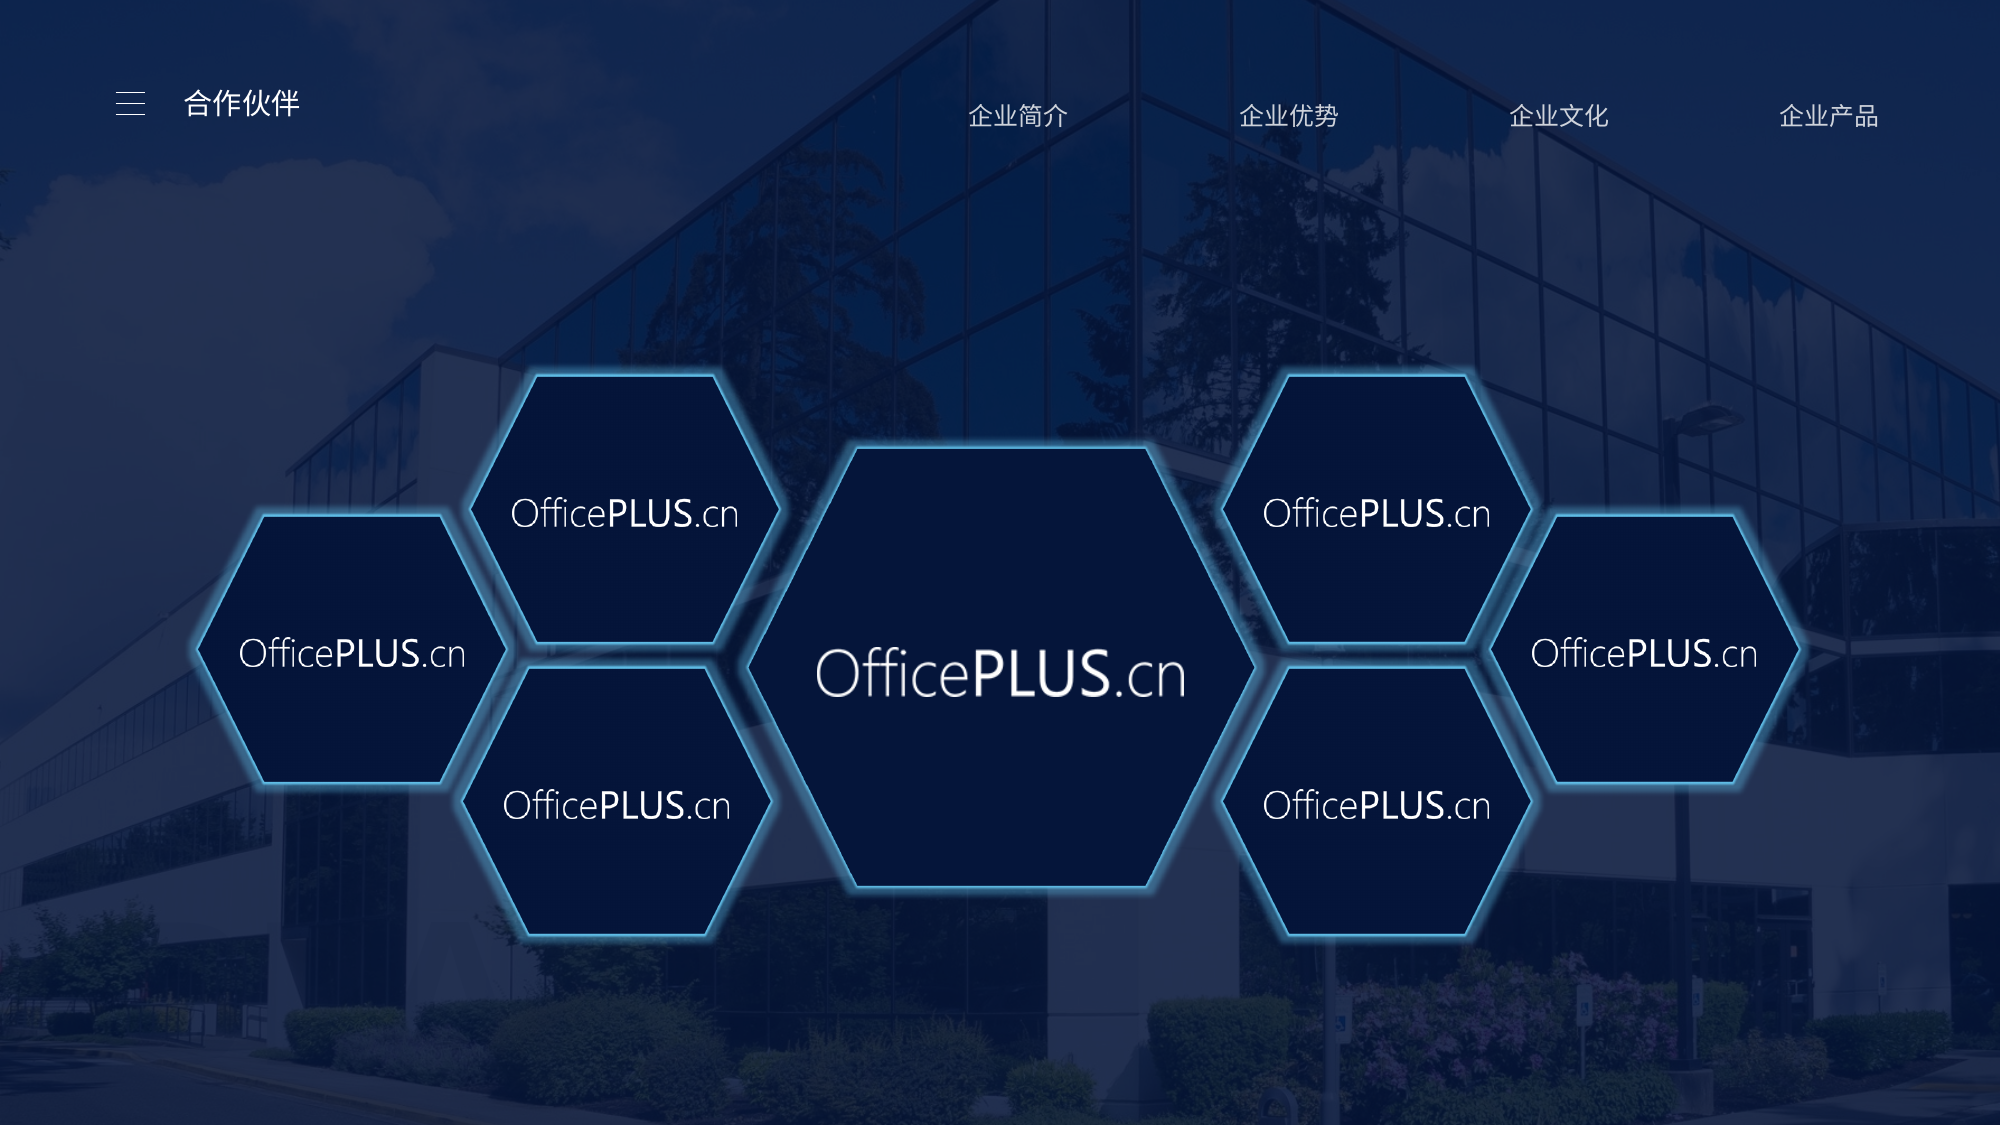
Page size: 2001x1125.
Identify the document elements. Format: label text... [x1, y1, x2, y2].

text_box 合作伙伴 [168, 78, 338, 128]
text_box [196, 374, 1800, 936]
